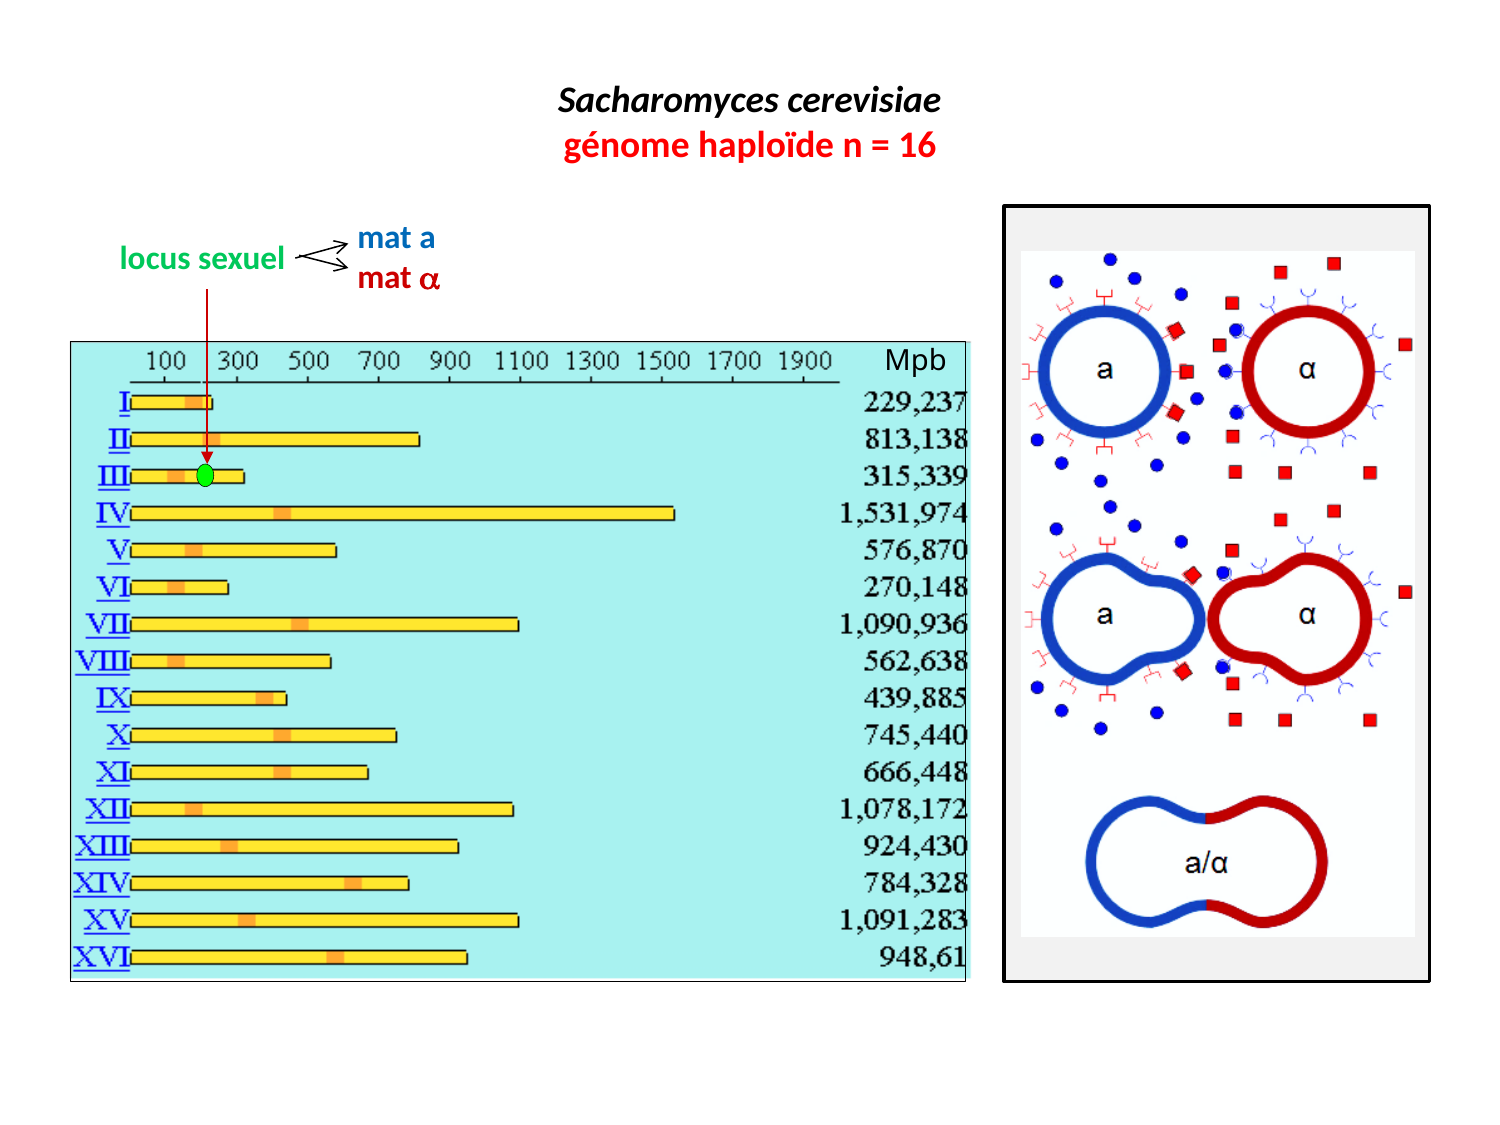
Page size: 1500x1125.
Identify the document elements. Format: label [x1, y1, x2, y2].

text_box [17, 67, 1430, 1014]
